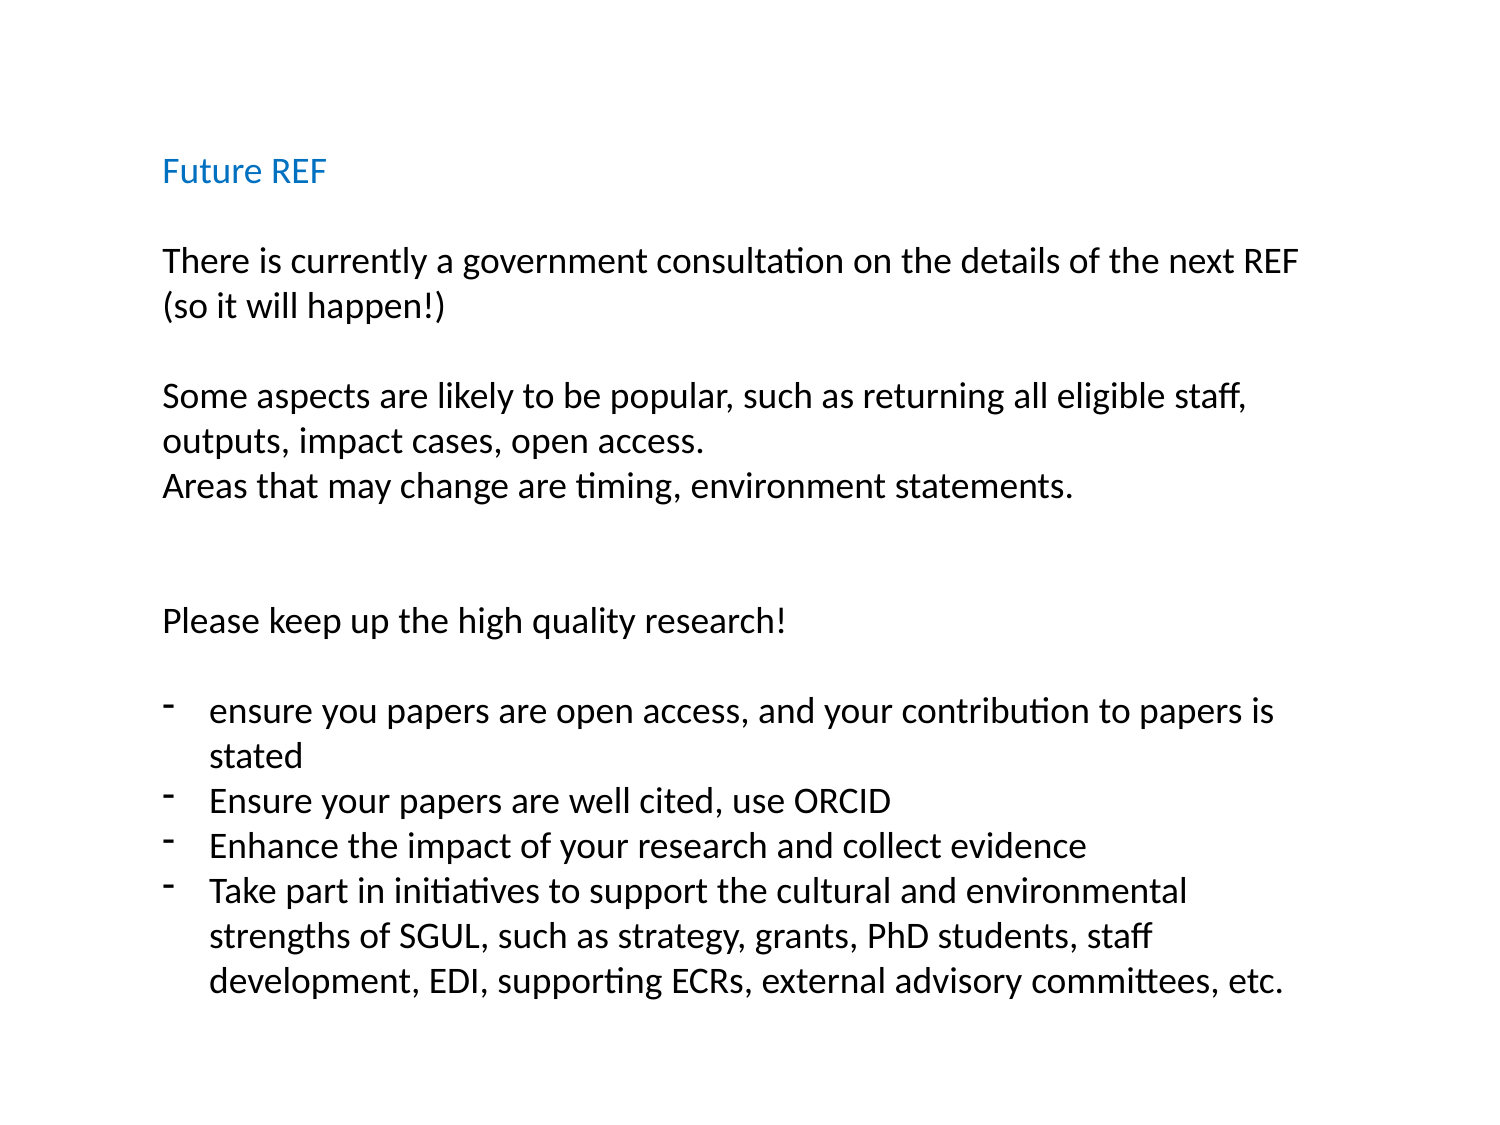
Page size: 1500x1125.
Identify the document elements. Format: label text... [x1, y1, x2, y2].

text_box Future REF There is currently a government consultation on the details of the next REF (so it will happen!) Some aspects are likely to be popular, such as returning all eligible staff, outputs, impact cases, open access. Areas that may change are timing, environment statements. Please keep up the high quality research! ensure you papers are open access, and your contribution to papers is stated Ensure your papers are well cited, use ORCID Enhance the impact of your research and collect evidence Take part in initiatives to support the cultural and environmental strengths of SGUL, such as strategy, grants, PhD students, staff development, EDI, supporting ECRs, external advisory committees, etc. [147, 138, 1353, 1009]
